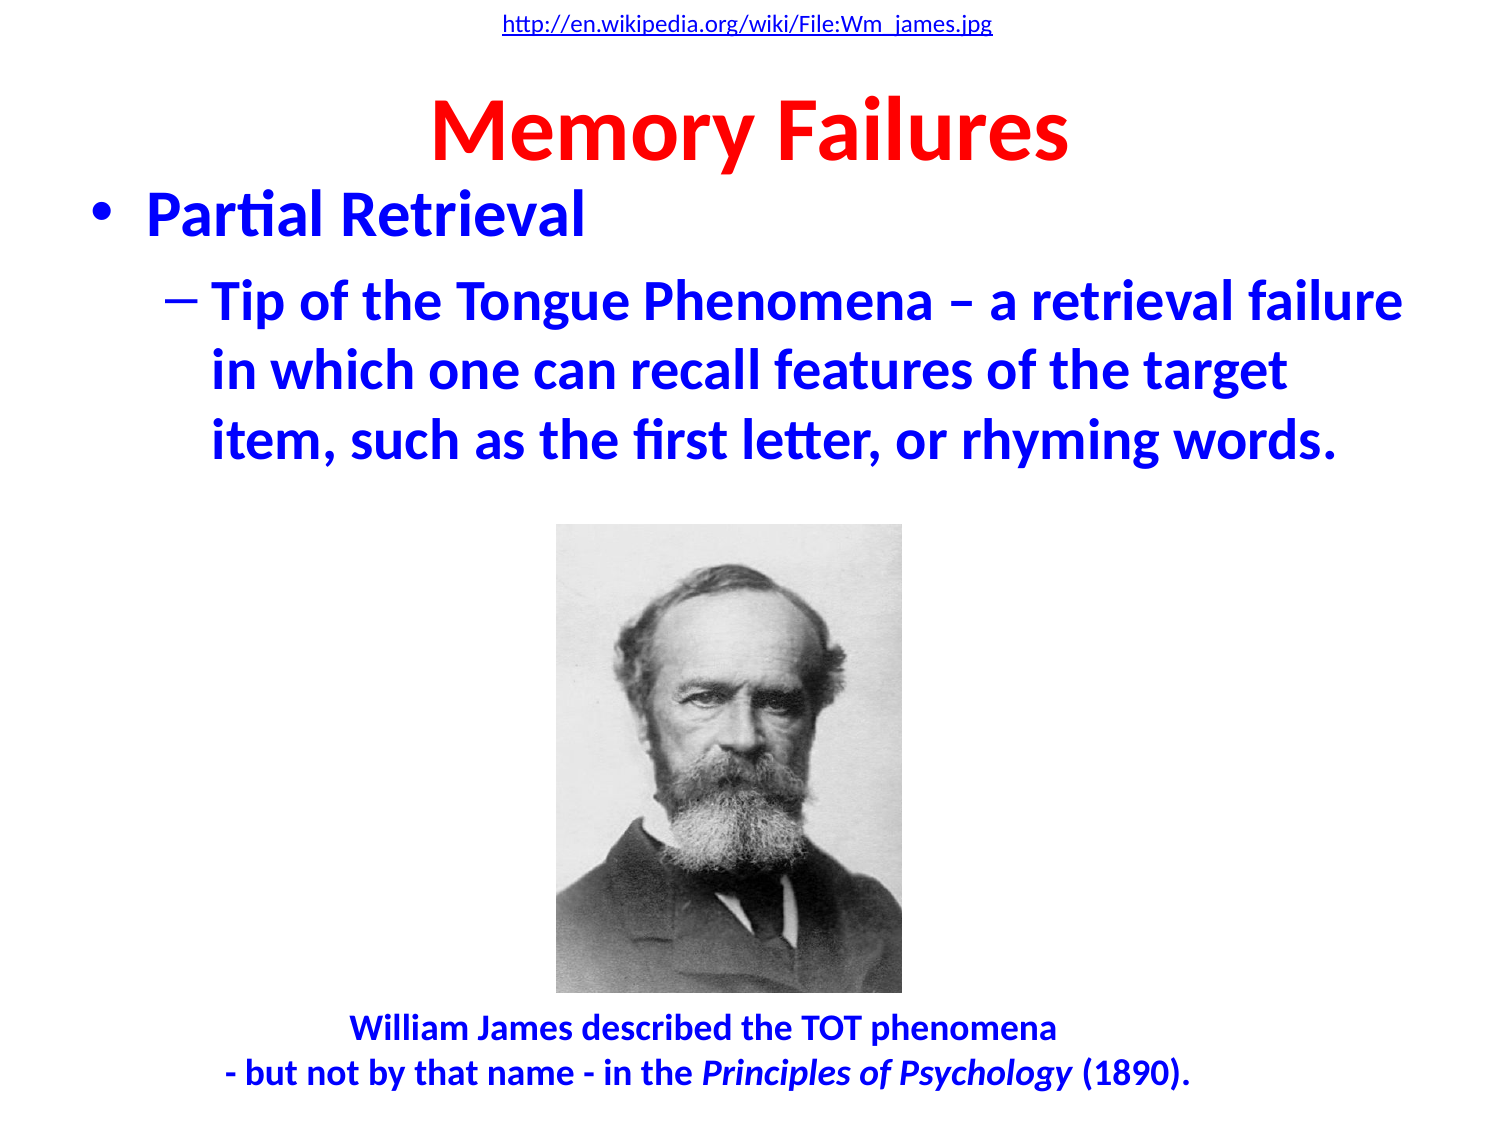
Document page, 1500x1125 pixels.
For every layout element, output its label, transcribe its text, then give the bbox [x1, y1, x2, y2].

text_box William James described the TOT phenomena - but not by that name - in the Principles of Psychology (1890). [210, 995, 1206, 1100]
list Partial Retrieval Tip of the Tongue Phenomena – a retrieval failure in which one can recall features of the target item, such as the first letter, or rhyming words. [75, 162, 1425, 875]
text_box http://en.wikipedia.org/wiki/File:Wm_james.jpg [487, 0, 1025, 90]
title Memory Failures [75, 59, 1425, 162]
picture [556, 524, 903, 994]
